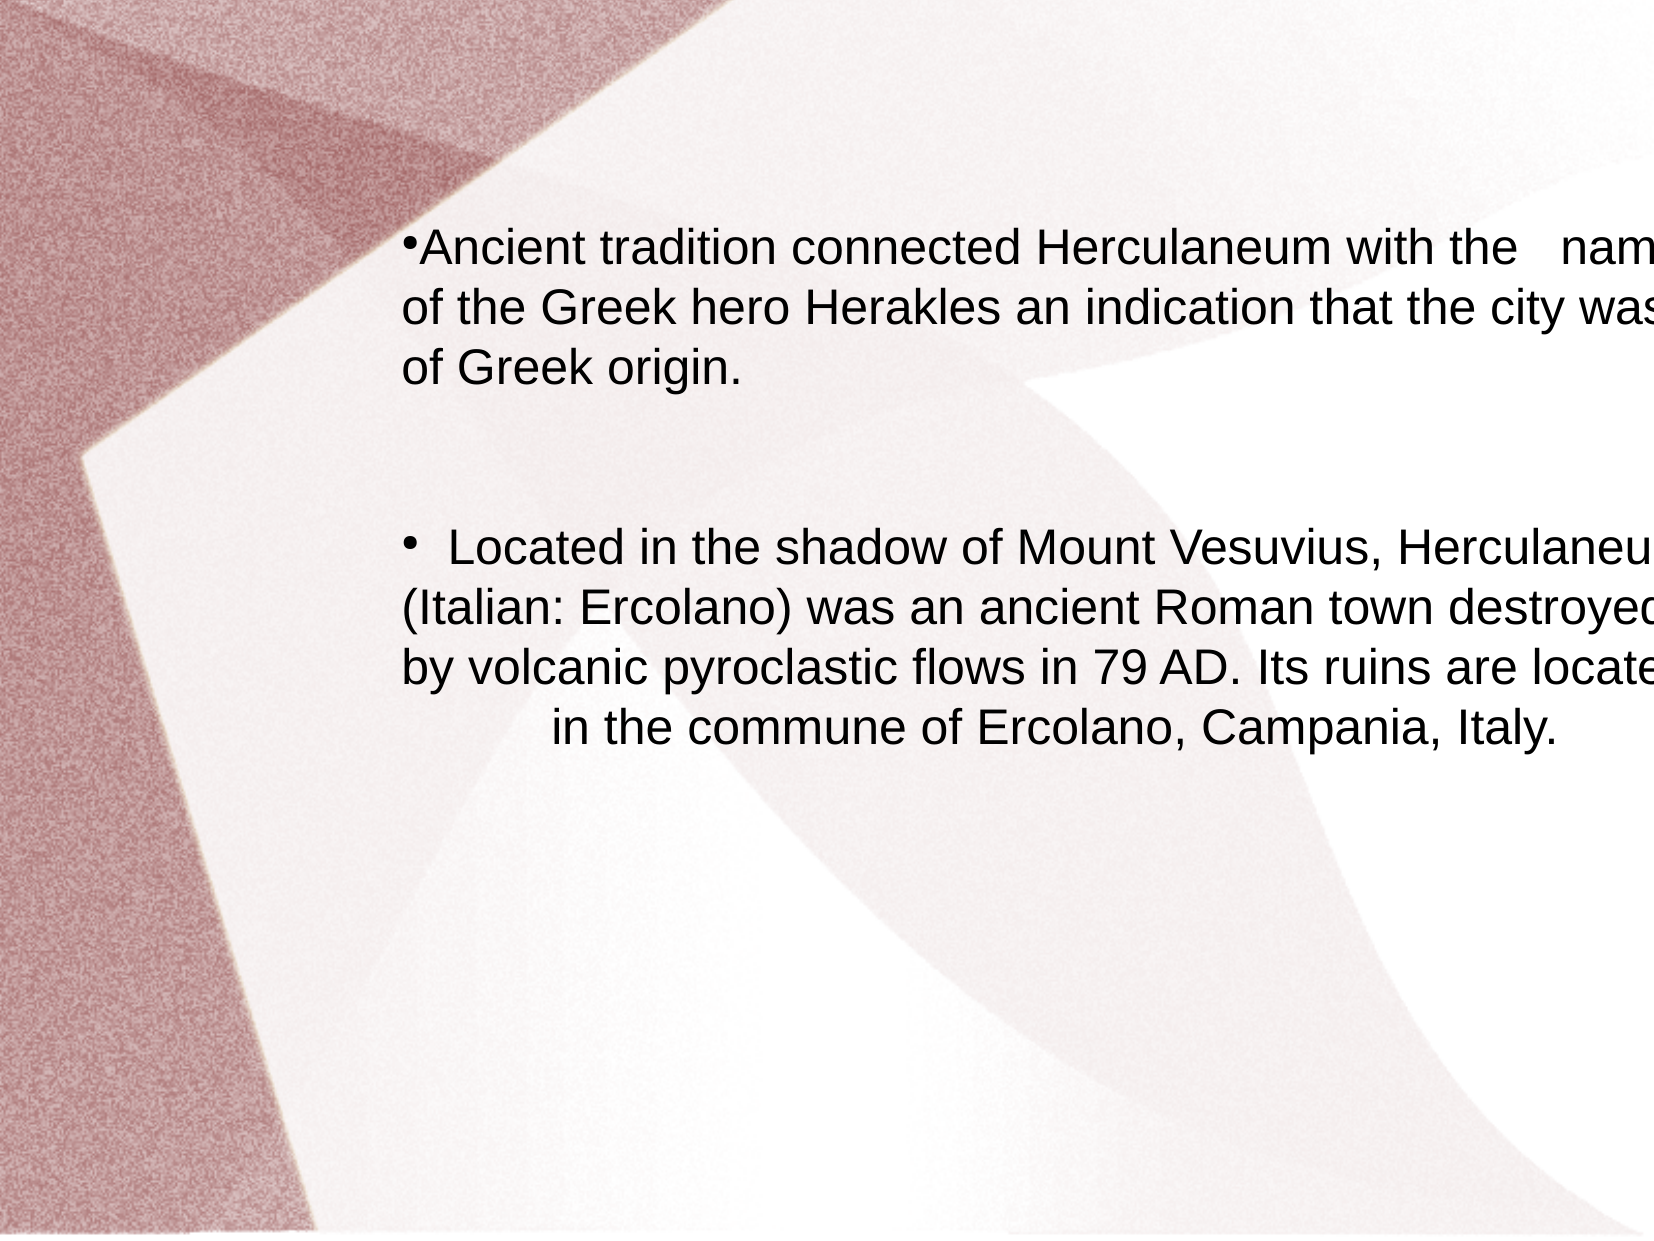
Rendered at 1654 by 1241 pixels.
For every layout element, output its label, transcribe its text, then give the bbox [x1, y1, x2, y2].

text_box Ancient tradition connected Herculaneum with the name of the Greek hero Herakles an indication that the city was of Greek origin. Located in the shadow of Mount Vesuvius, Herculaneum (Italian: Ercolano) was an ancient Roman town destroyed by volcanic pyroclastic flows in 79 AD. Its ruins are located in the commune of Ercolano, Campania, Italy. [401, 94, 1548, 1241]
picture [0, 0, 1654, 1241]
